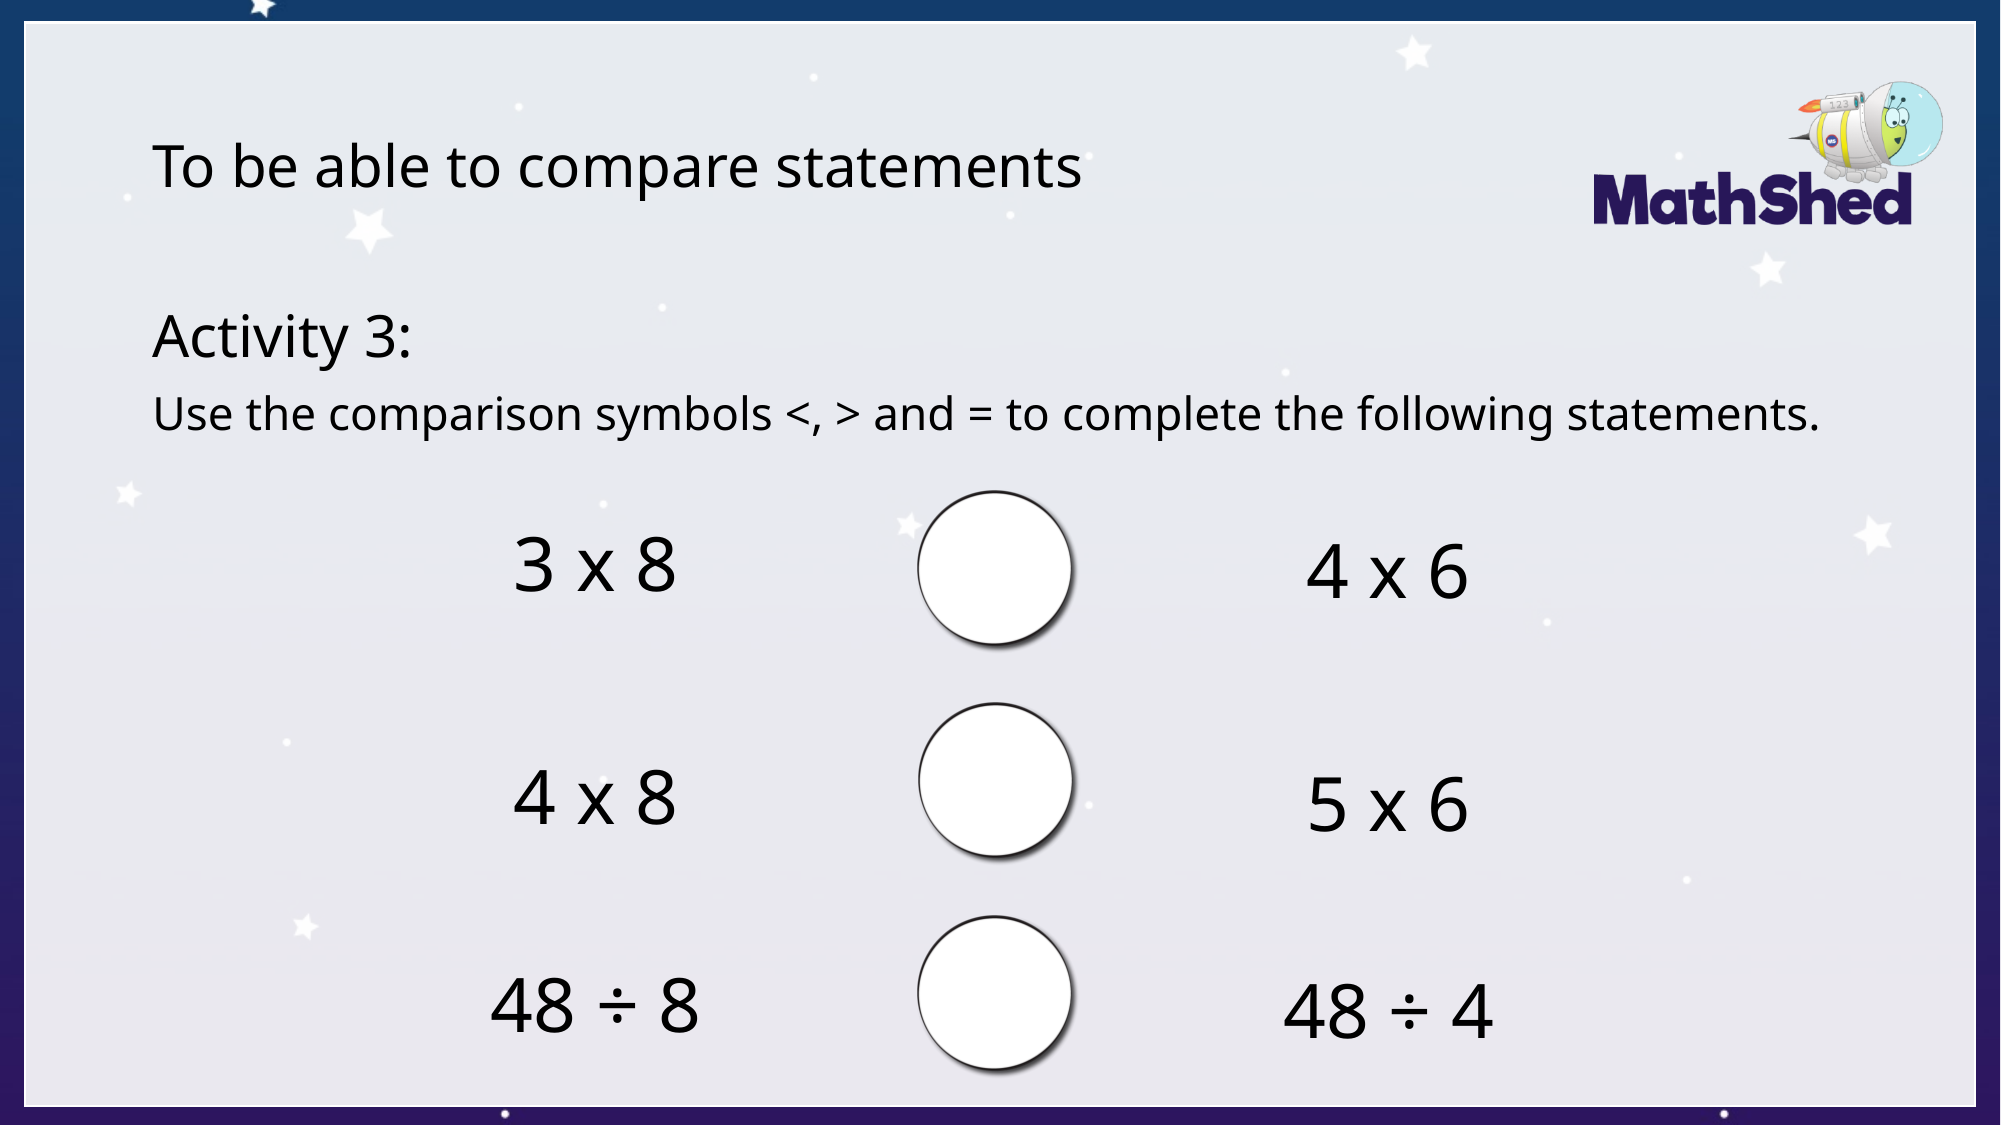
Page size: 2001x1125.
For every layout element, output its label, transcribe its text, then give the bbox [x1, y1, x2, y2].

text_box 4 x 8 [498, 742, 694, 848]
text_box 4 x 6 [1291, 515, 1486, 621]
list Activity 3: Use the comparison symbols <, > and = to complete the following statements. [137, 299, 1863, 1014]
title To be able to compare statements [137, 59, 1578, 278]
text_box 48 ÷ 4 [1268, 956, 1510, 1061]
text_box 48 ÷ 8 [475, 949, 717, 1055]
text_box 5 x 6 [1291, 748, 1486, 854]
text_box 3 x 8 [498, 509, 694, 615]
picture [0, 0, 2001, 1125]
